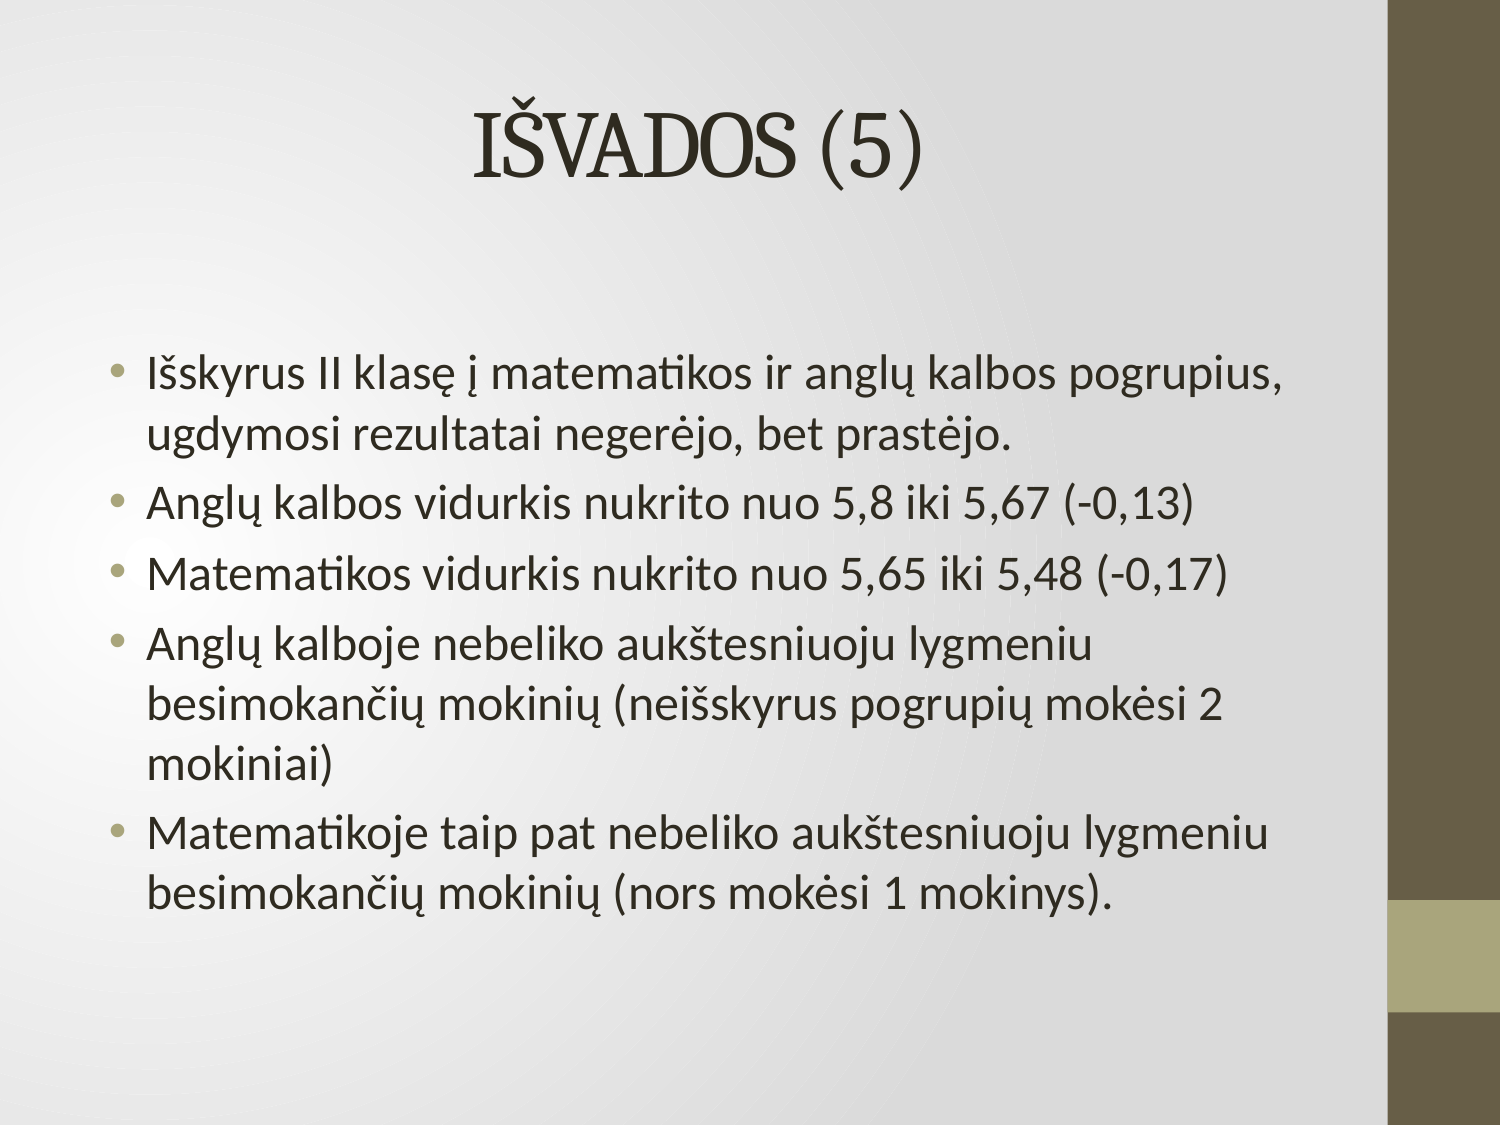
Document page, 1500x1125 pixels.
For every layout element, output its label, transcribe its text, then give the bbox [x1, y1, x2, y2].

list Išskyrus II klasę į matematikos ir anglų kalbos pogrupius, ugdymosi rezultatai negerėjo, bet prastėjo. Anglų kalbos vidurkis nukrito nuo 5,8 iki 5,67 (-0,13) Matematikos vidurkis nukrito nuo 5,65 iki 5,48 (-0,17) Anglų kalboje nebeliko aukštesniuoju lygmeniu besimokančių mokinių (neišskyrus pogrupių mokėsi 2 mokiniai) Matematikoje taip pat nebeliko aukštesniuoju lygmeniu besimokančių mokinių (nors mokėsi 1 mokinys). [75, 262, 1325, 1050]
title IŠVADOS (5) [75, 45, 1325, 233]
